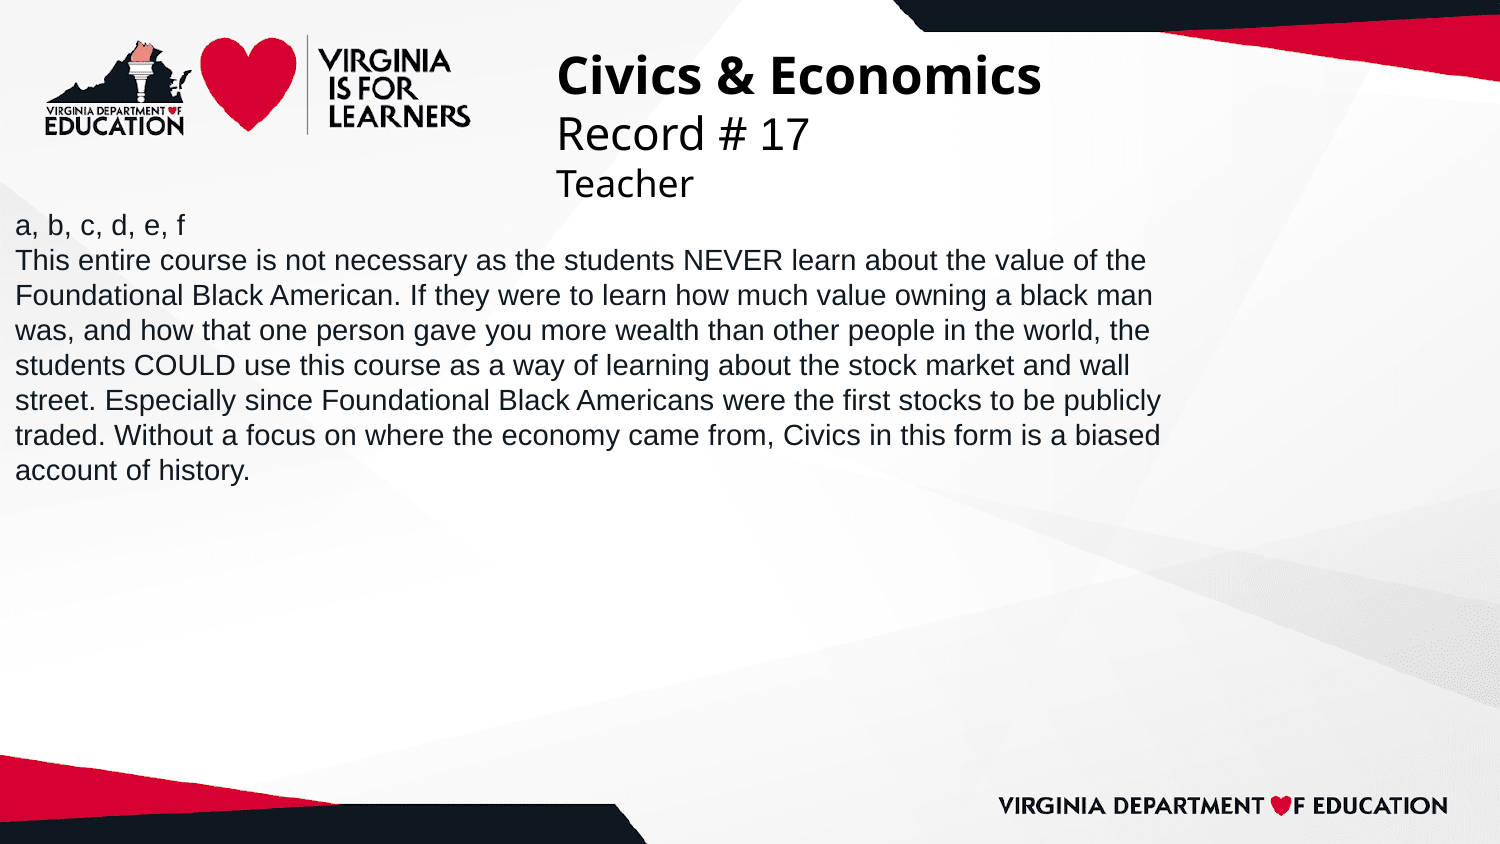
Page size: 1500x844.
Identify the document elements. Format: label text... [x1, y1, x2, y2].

picture [0, 0, 1500, 191]
title Civics & Economics Record # 17 Teacher [540, 55, 1488, 191]
picture [0, 782, 1500, 844]
subtitle a, b, c, d, e, f This entire course is not necessary as the students NEVER learn about the value of the Foundational Black American. If they were to learn how much value owning a black man was, and how that one person gave you more wealth than other people in the world, the students COULD use this course as a way of learning about the stock market and wall street. Especially since Foundational Black Americans were the first stocks to be publicly traded. Without a focus on where the economy came from, Civics in this form is a biased account of history. [0, 191, 1500, 782]
